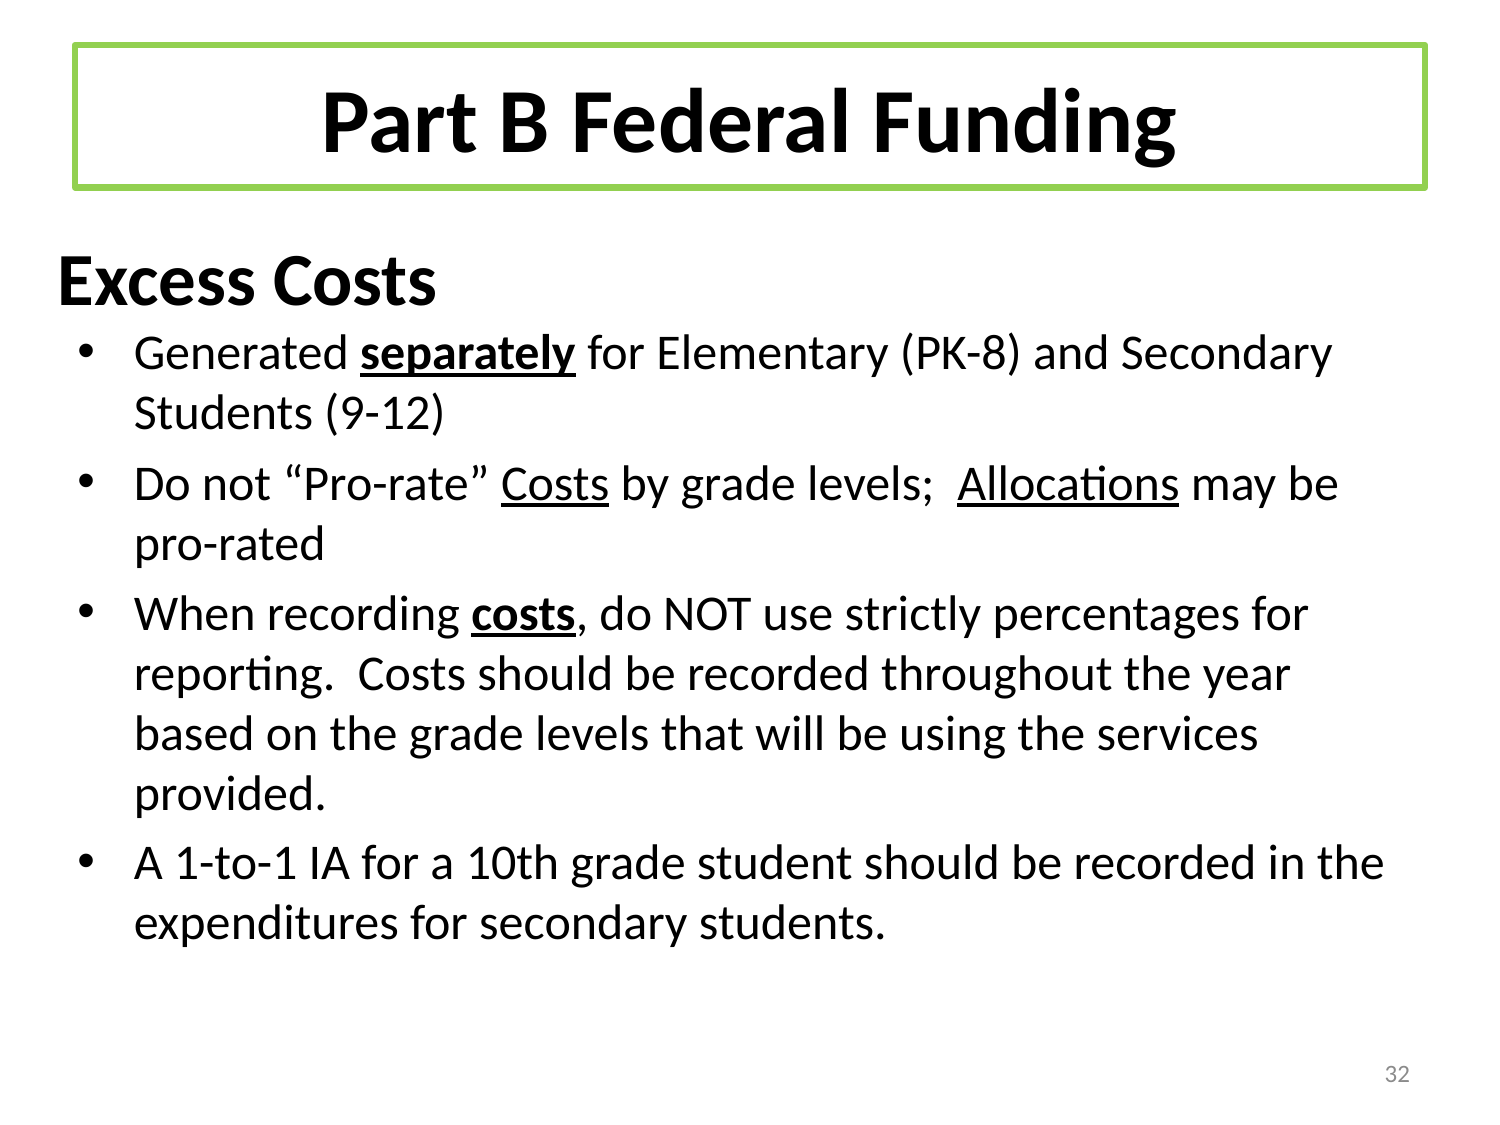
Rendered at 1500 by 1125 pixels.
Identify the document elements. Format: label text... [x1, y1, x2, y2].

list Generated separately for Elementary (PK-8) and Secondary Students (9-12) Do not “Pro-rate” Costs by grade levels; Allocations may be pro-rated When recording costs, do NOT use strictly percentages for reporting. Costs should be recorded throughout the year based on the grade levels that will be using the services provided. A 1-to-1 IA for a 10th grade student should be recorded in the expenditures for secondary students. [62, 312, 1413, 1088]
title Part B Federal Funding [75, 45, 1425, 188]
slide_number 32 [1074, 1042, 1425, 1103]
text_box Excess Costs [42, 224, 1481, 325]
